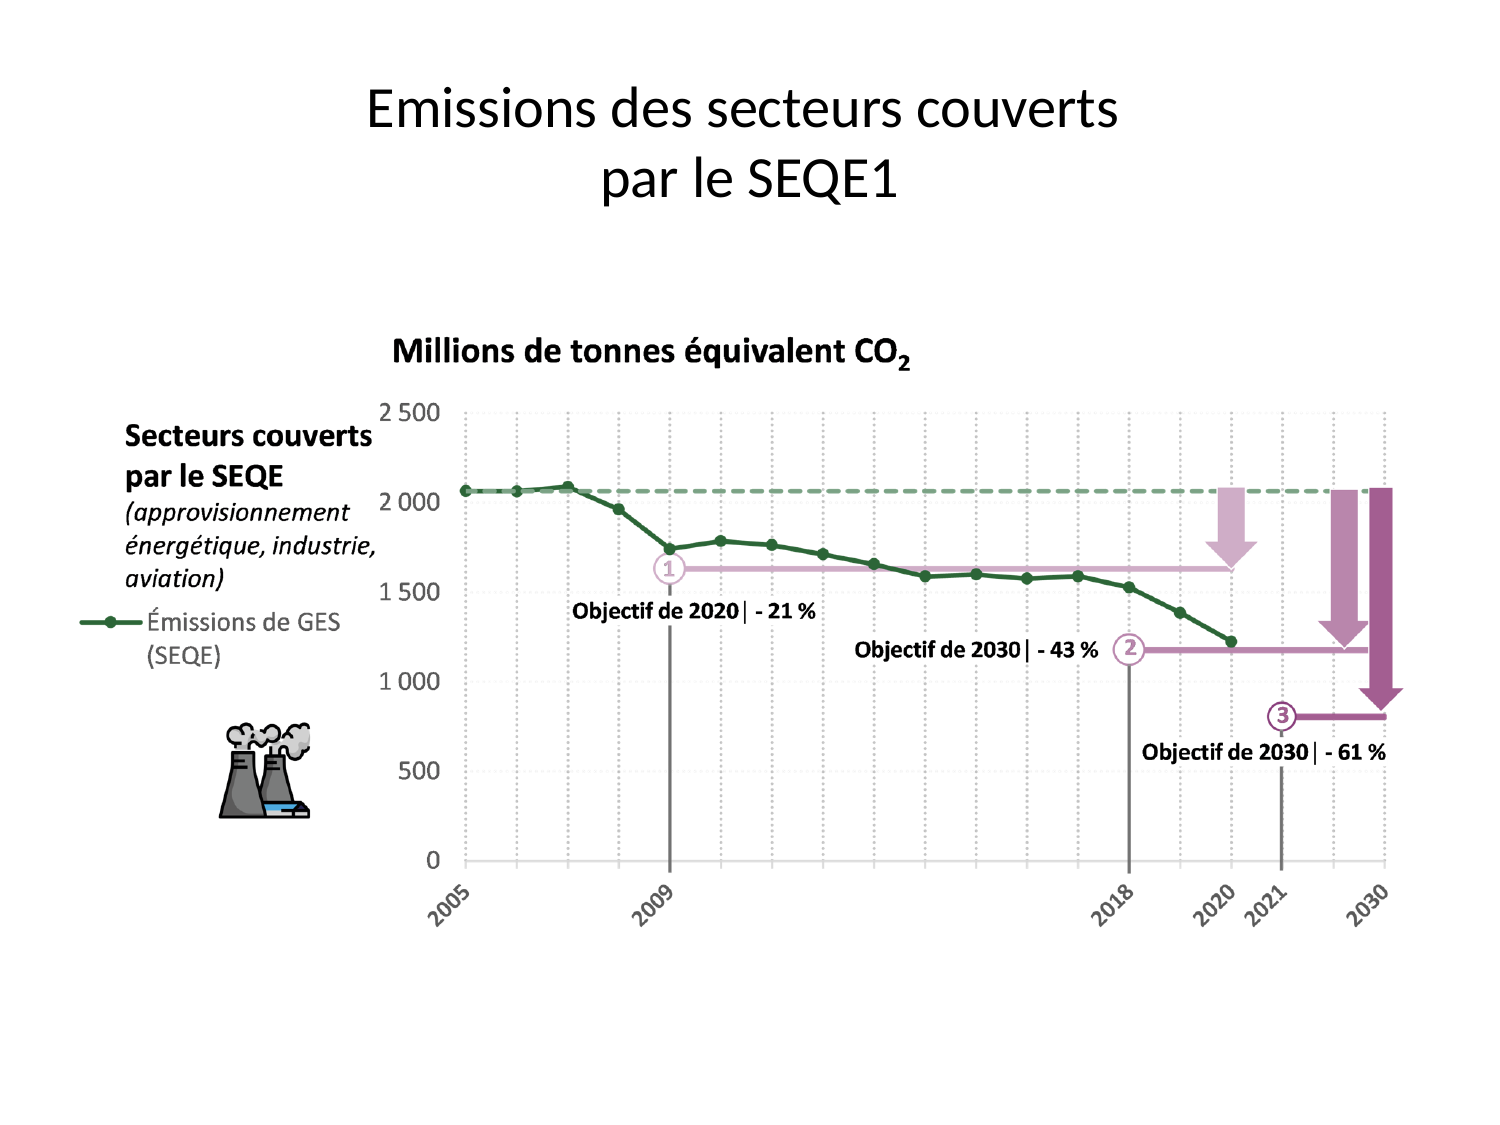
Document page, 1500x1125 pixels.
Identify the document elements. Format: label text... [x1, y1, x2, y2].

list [74, 305, 1426, 963]
title Emissions des secteurs couverts par le SEQE1 [75, 45, 1425, 233]
